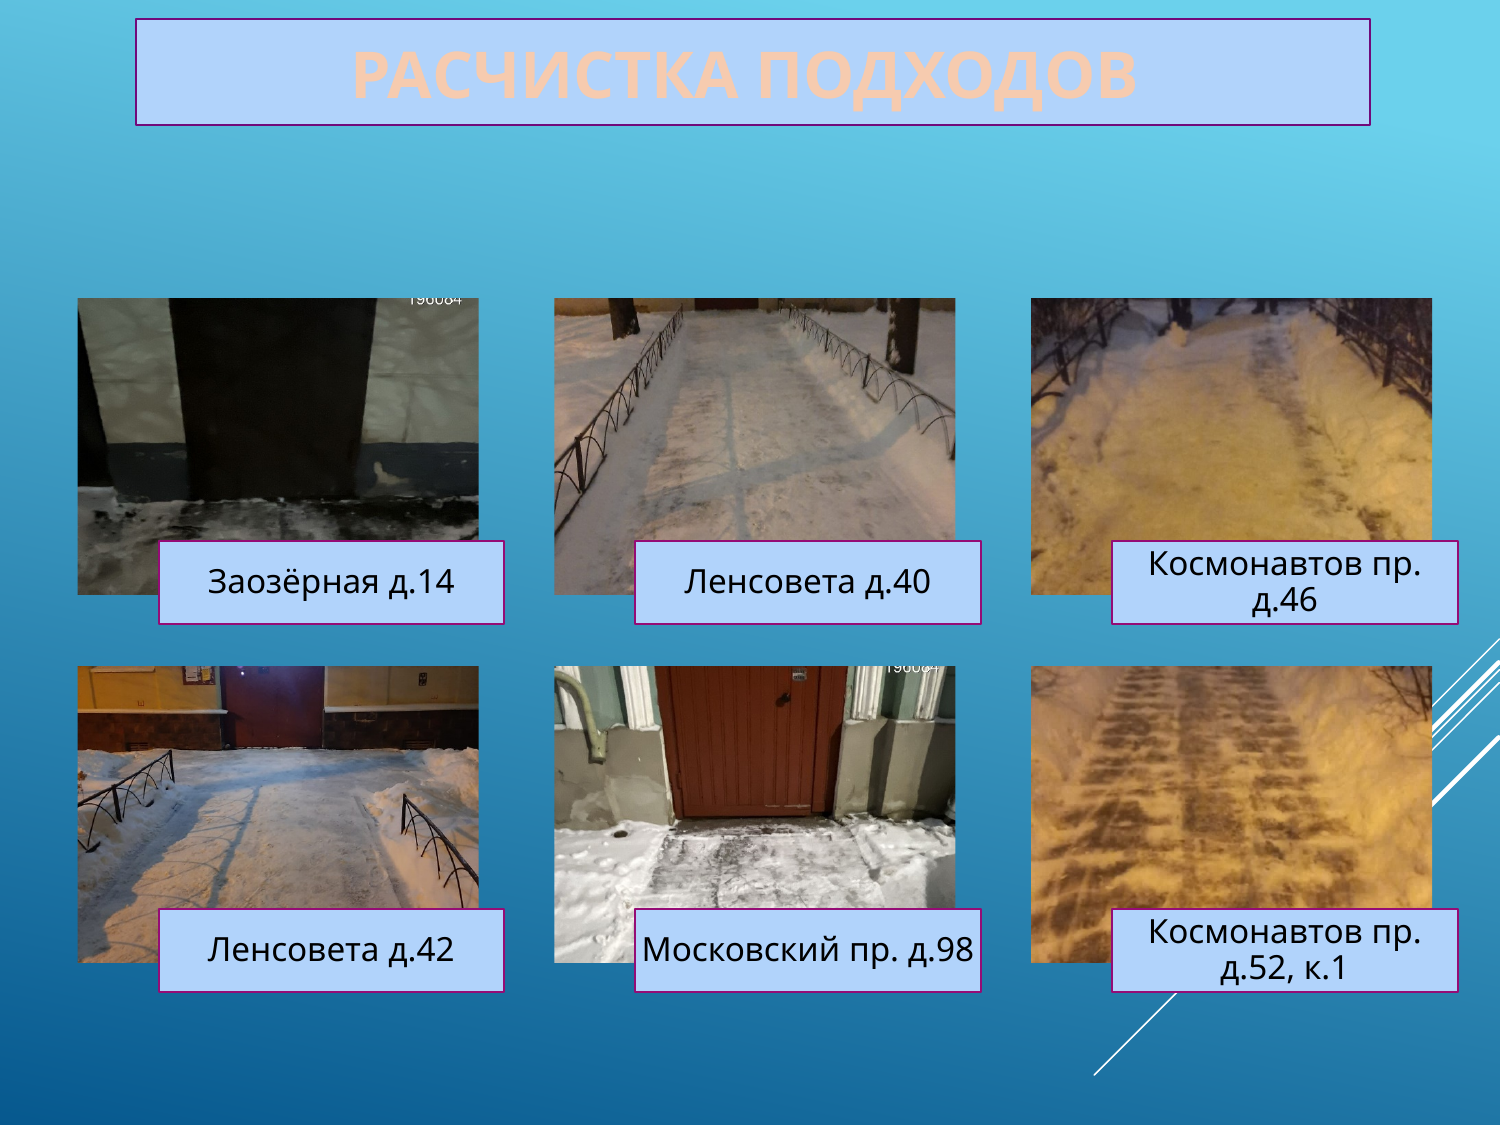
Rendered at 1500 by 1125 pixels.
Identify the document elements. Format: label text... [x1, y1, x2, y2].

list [76, 195, 1459, 1095]
title Расчистка подходов [135, 18, 1371, 126]
